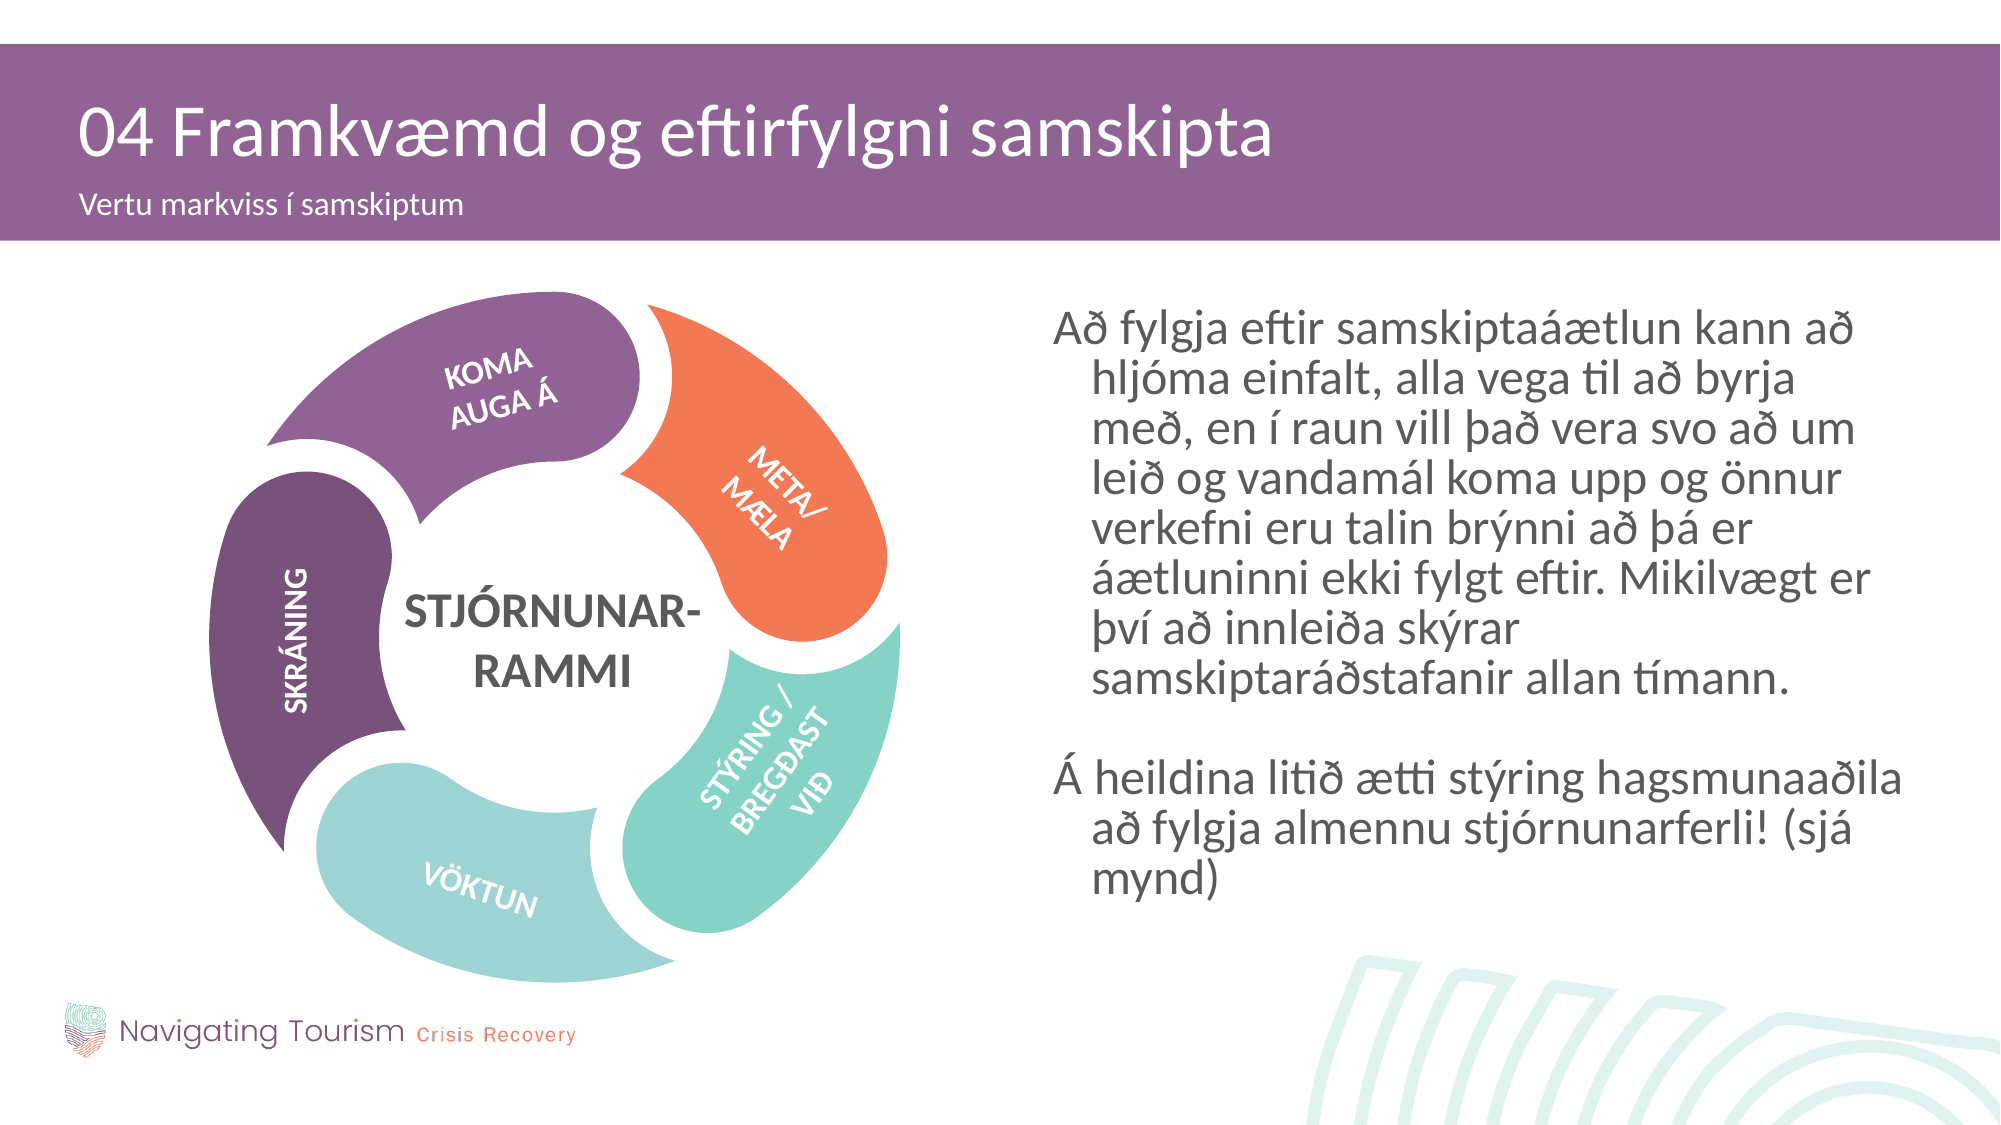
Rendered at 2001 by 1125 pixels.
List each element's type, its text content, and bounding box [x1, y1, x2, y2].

text_box Vertu markviss í samskiptum [63, 179, 1845, 220]
picture [112, 1005, 577, 1056]
list Að fylgja eftir samskiptaáætlun kann að hljóma einfalt, alla vega til að byrja með, en í raun vill það vera svo að um leið og vandamál koma upp og önnur verkefni eru talin brýnni að þá er áætluninni ekki fylgt eftir. Mikilvægt er því að innleiða skýrar samskiptaráðstafanir allan tímann. Á heildina litið ætti stýring hagsmunaaðila að fylgja almennu stjórnunarferli! (sjá mynd) [1038, 299, 1921, 1027]
text_box [0, 43, 2000, 241]
picture [1298, 955, 2000, 1125]
list 04 Framkvæmd og eftirfylgni samskipta [63, 94, 1946, 191]
picture [65, 999, 111, 1061]
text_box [208, 291, 901, 983]
